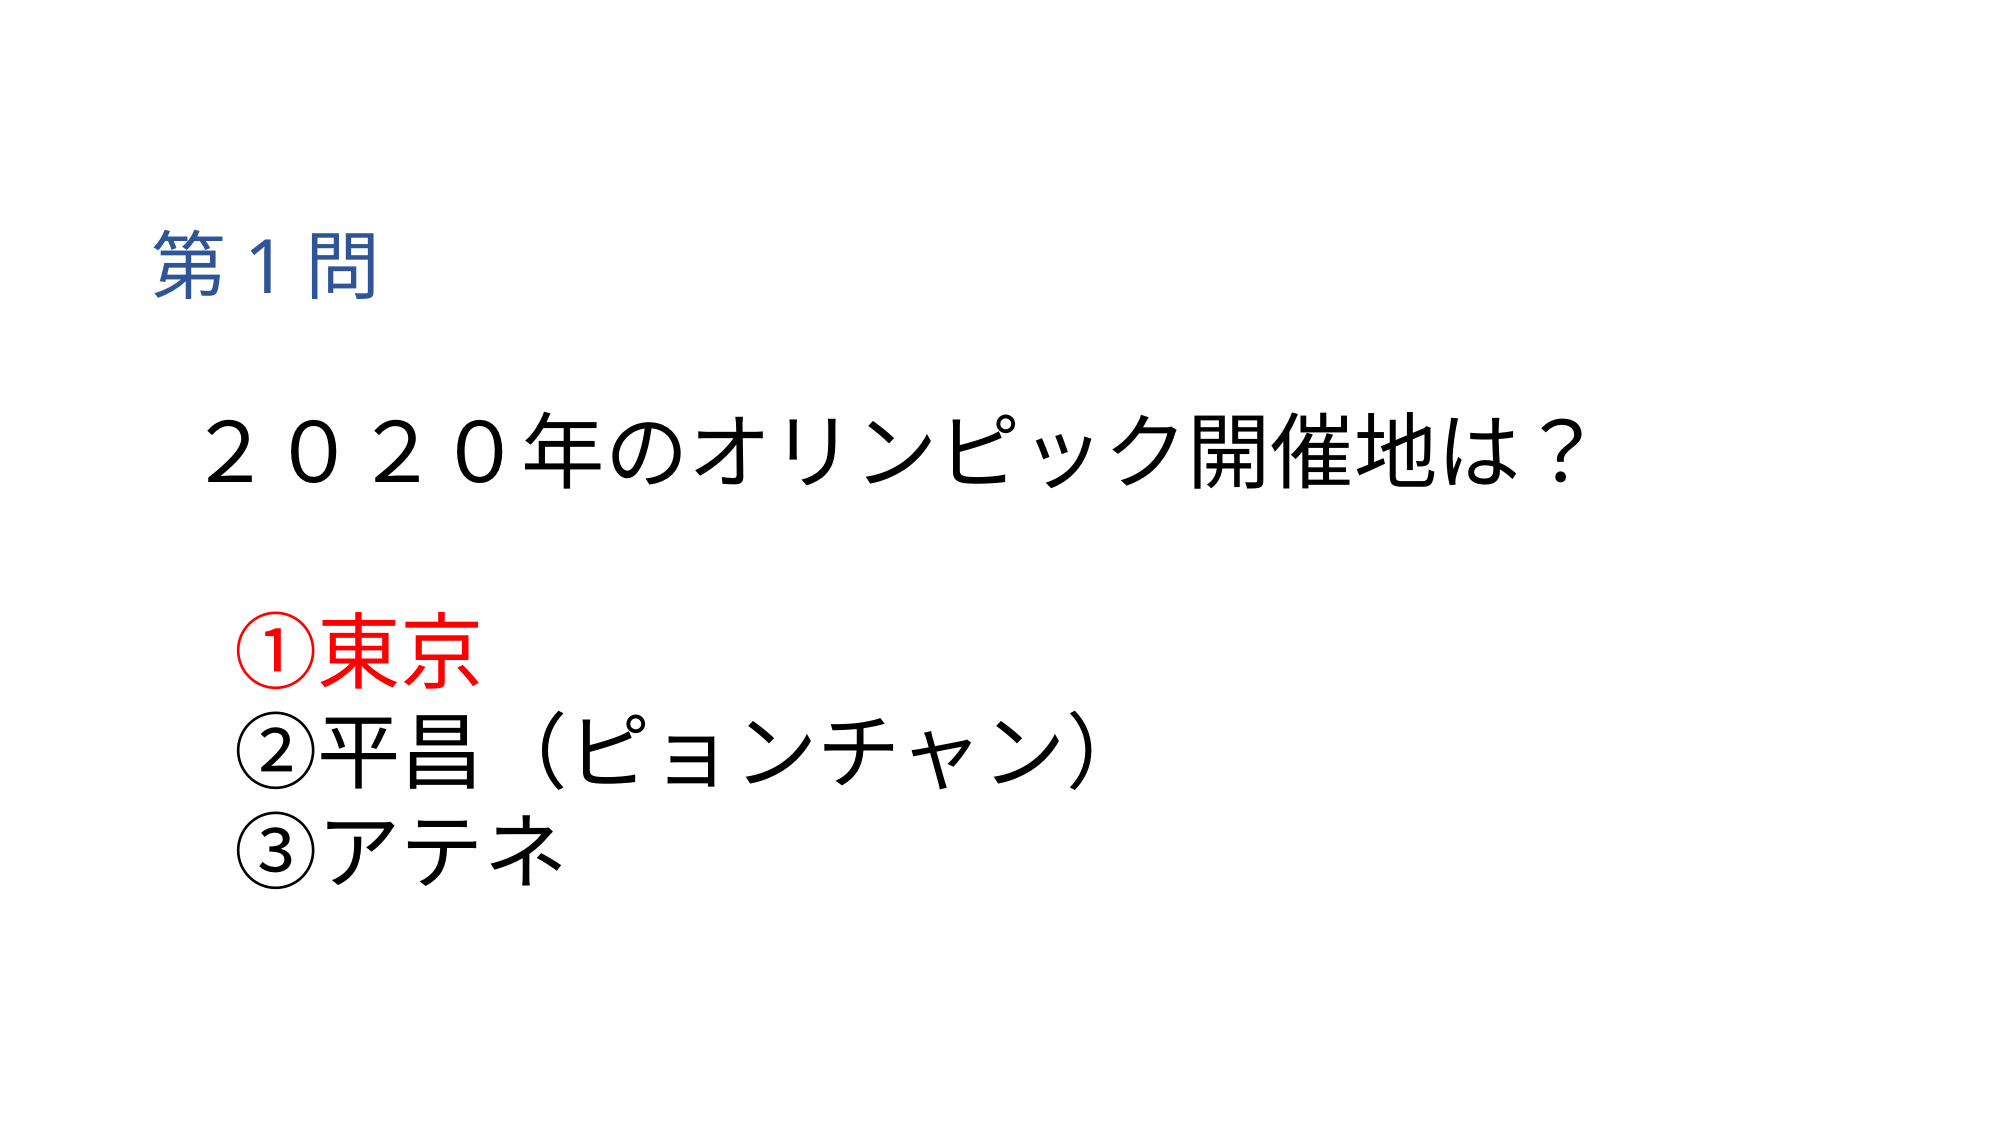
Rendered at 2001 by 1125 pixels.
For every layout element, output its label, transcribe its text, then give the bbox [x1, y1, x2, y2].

text_box 第1問 ２０２０年のオリンピック開催地は？ ①東京 ②平昌（ピョンチャン） ③アテネ [136, 211, 1646, 907]
